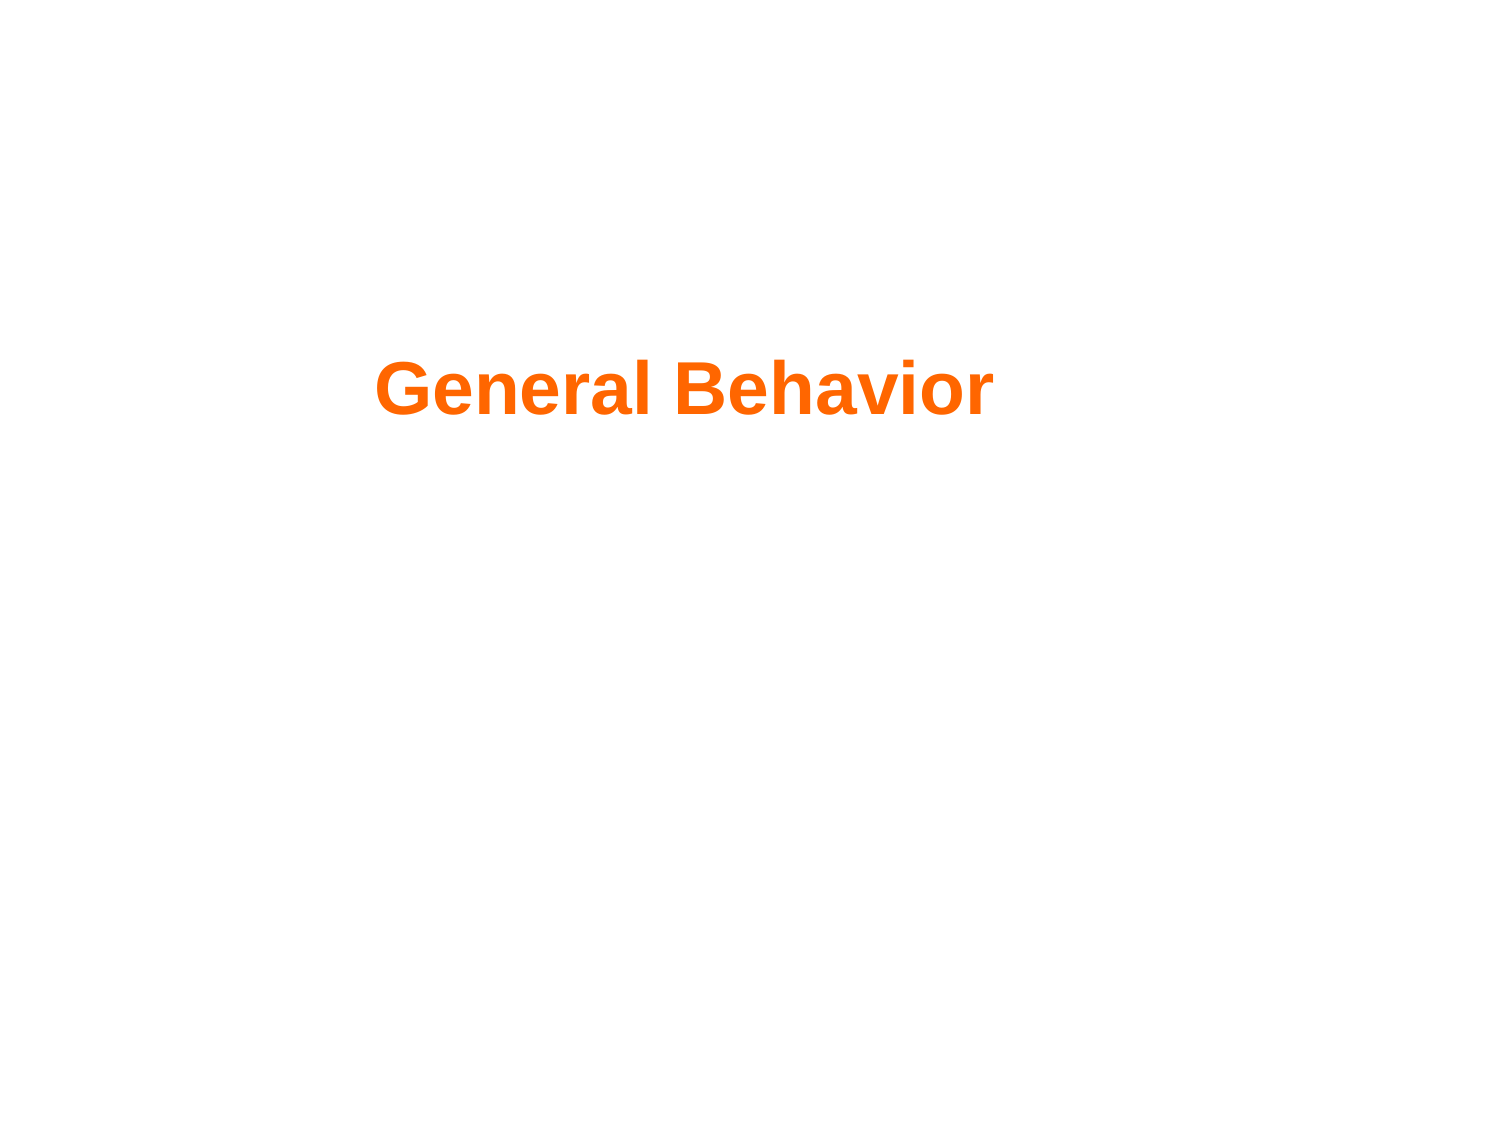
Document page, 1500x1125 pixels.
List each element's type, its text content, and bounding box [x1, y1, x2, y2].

text_box General Behavior [359, 332, 1141, 438]
